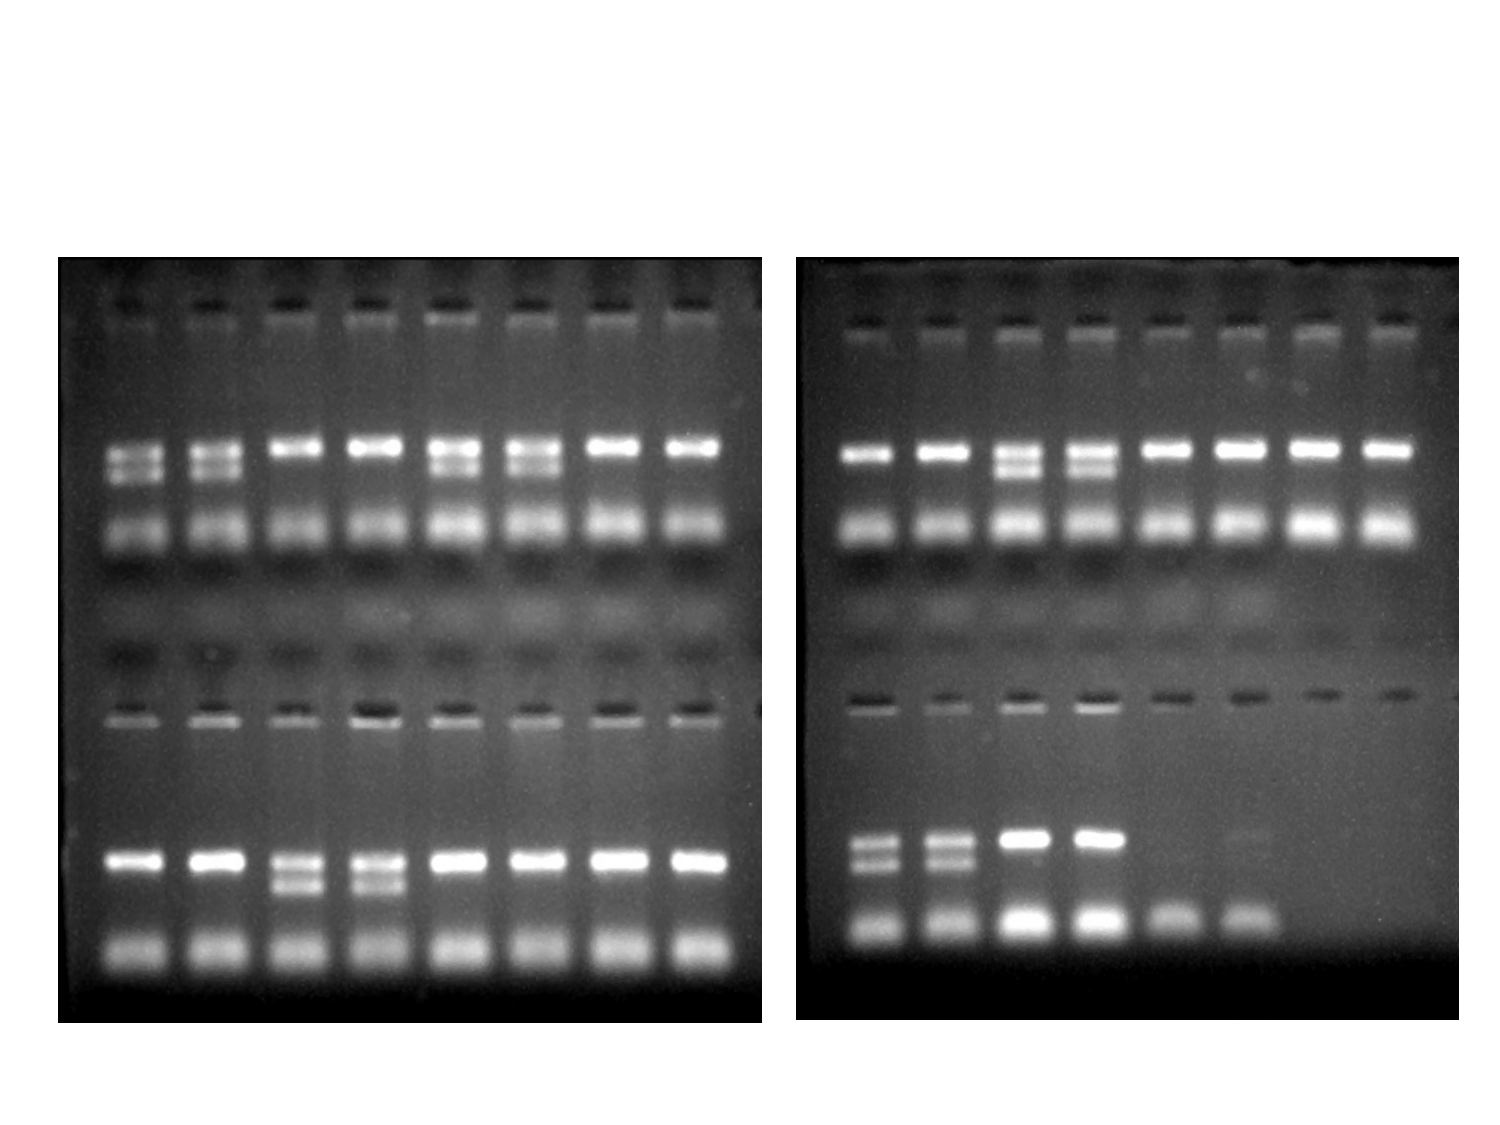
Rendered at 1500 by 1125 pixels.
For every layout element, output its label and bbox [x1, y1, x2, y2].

picture [58, 257, 762, 1024]
list [796, 257, 1460, 1020]
